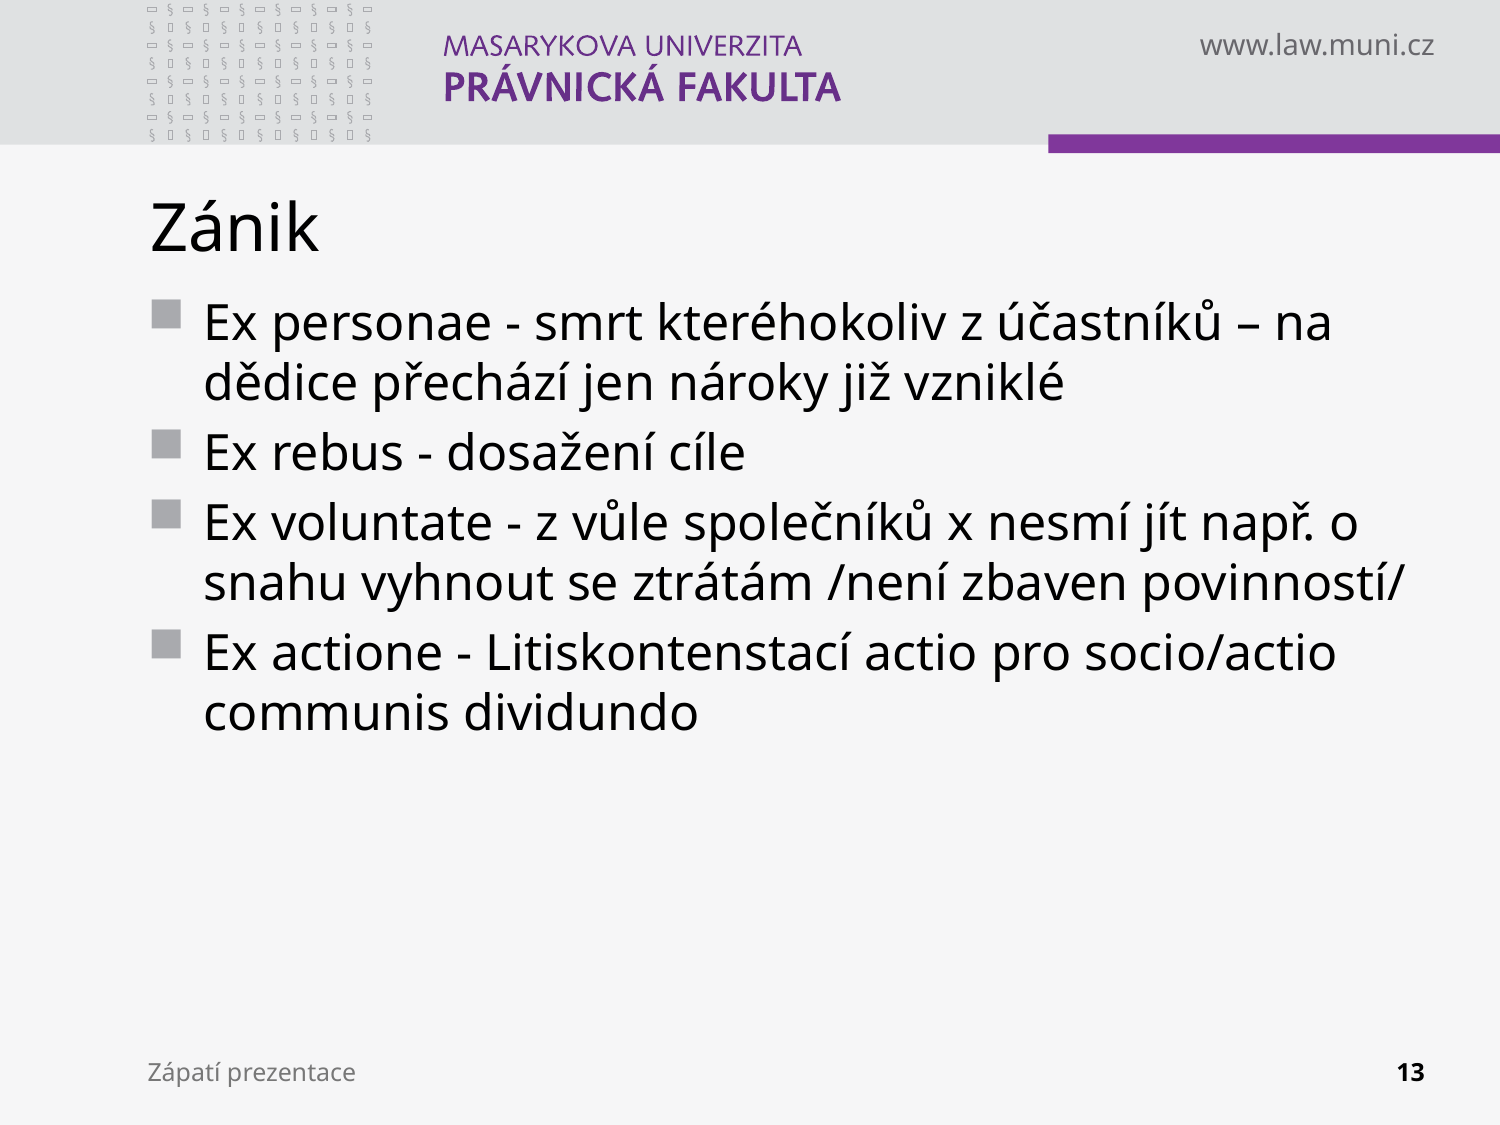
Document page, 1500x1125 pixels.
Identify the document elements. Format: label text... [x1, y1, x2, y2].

title Zánik [149, 184, 1426, 268]
list Ex personae - smrt kteréhokoliv z účastníků – na dědice přechází jen nároky již vzniklé Ex rebus - dosažení cíle Ex voluntate - z vůle společníků x nesmí jít např. o snahu vyhnout se ztrátám /není zbaven povinností/ Ex actione - Litiskontenstací actio pro socio/actio communis dividundo [147, 290, 1423, 1006]
footer Zápatí prezentace [147, 1056, 1270, 1101]
slide_number 13 [1315, 1056, 1426, 1101]
